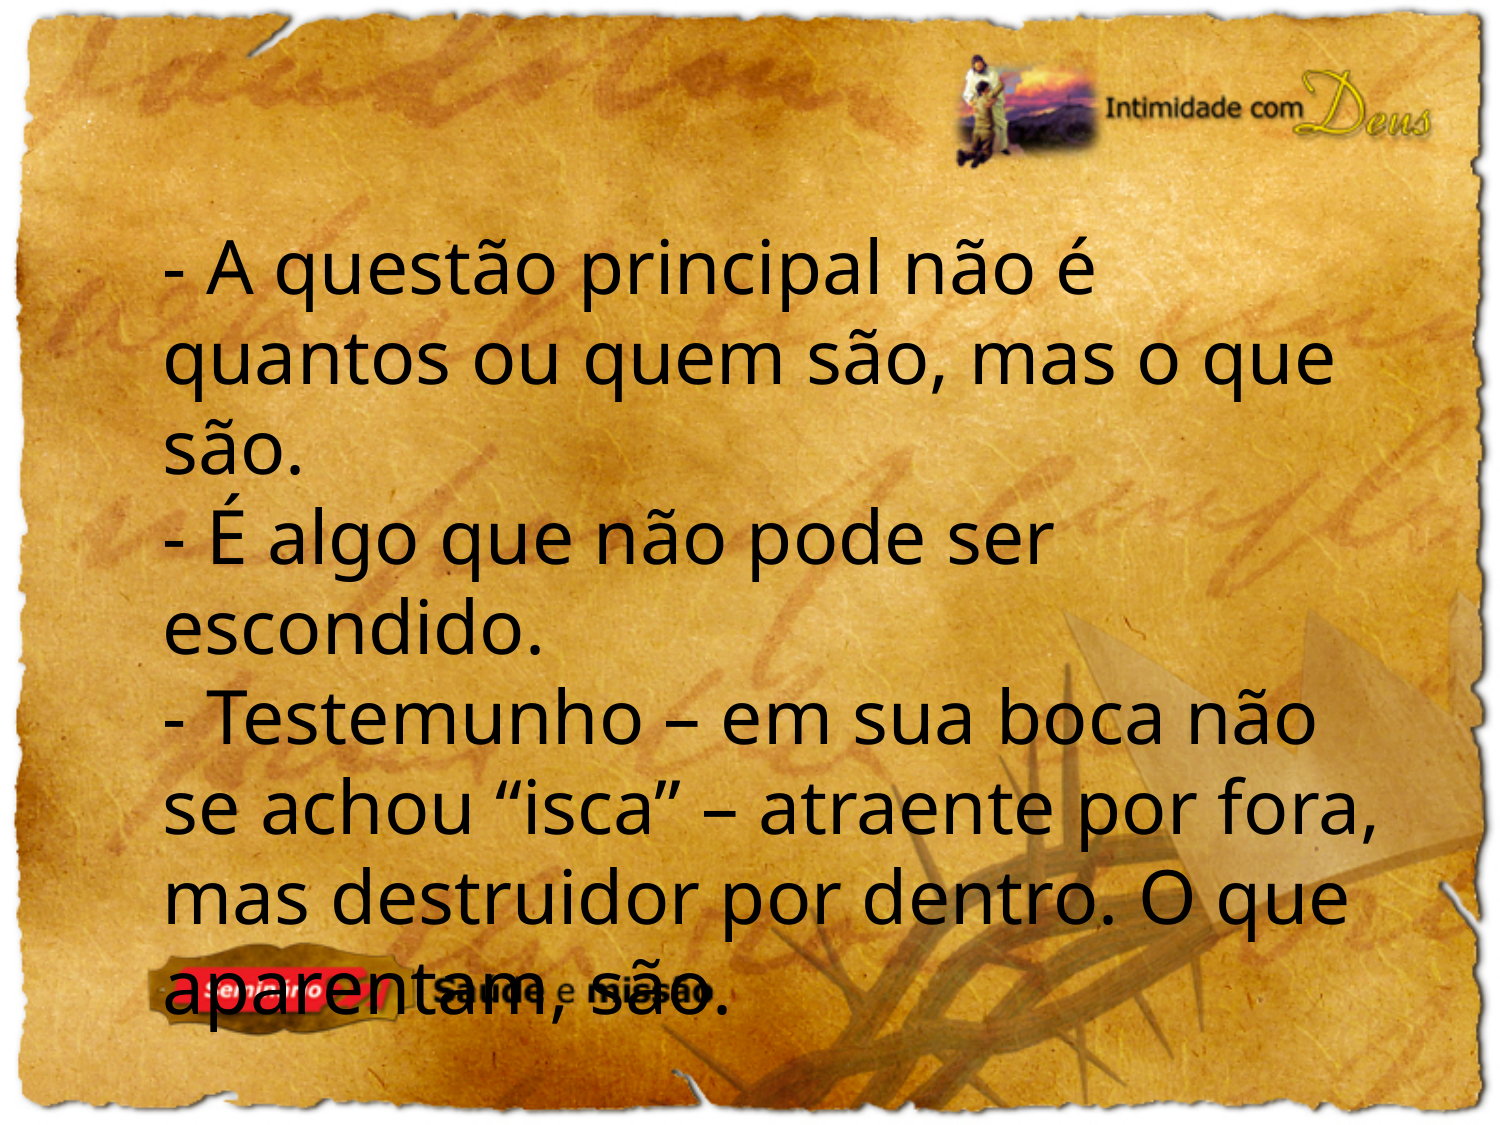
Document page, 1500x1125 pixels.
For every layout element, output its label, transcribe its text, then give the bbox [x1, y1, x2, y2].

picture [0, 0, 1500, 1125]
text_box - A questão principal não é quantos ou quem são, mas o que são. - É algo que não pode ser escondido. - Testemunho – em sua boca não se achou “isca” – atraente por fora, mas destruidor por dentro. O que aparentam, são. [147, 212, 1412, 1125]
